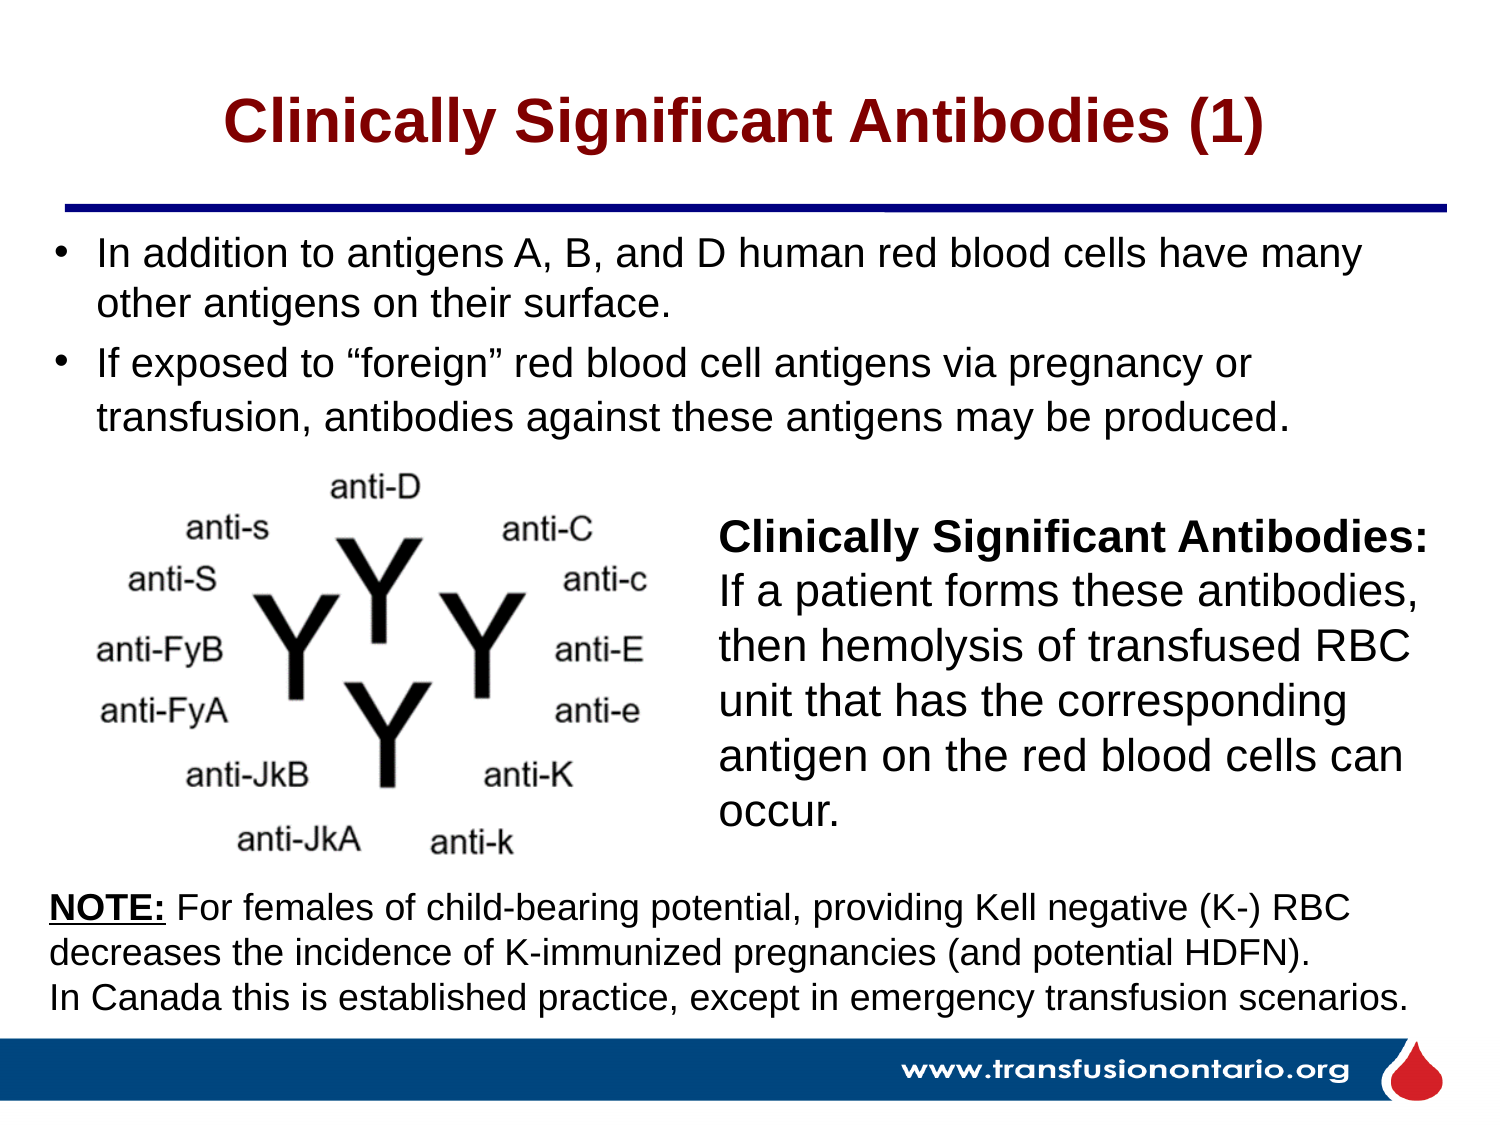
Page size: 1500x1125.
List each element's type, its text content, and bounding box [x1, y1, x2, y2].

title Clinically Significant Antibodies (1) [6, 10, 1484, 224]
text_box Clinically Significant Antibodies: If a patient forms these antibodies, then hemolysis of transfused RBC unit that has the corresponding antigen on the red blood cells can occur. [703, 498, 1456, 835]
list In addition to antigens A, B, and D human red blood cells have many other antigens on their surface. If exposed to “foreign” red blood cell antigens via pregnancy or transfusion, antibodies against these antigens may be produced. [39, 224, 1461, 445]
picture [88, 461, 665, 876]
picture [0, 1034, 1500, 1125]
text_box NOTE: For females of child-bearing potential, providing Kell negative (K-) RBC decreases the incidence of K-immunized pregnancies (and potential HDFN). In Canada this is established practice, except in emergency transfusion scenarios. [34, 875, 1456, 1053]
